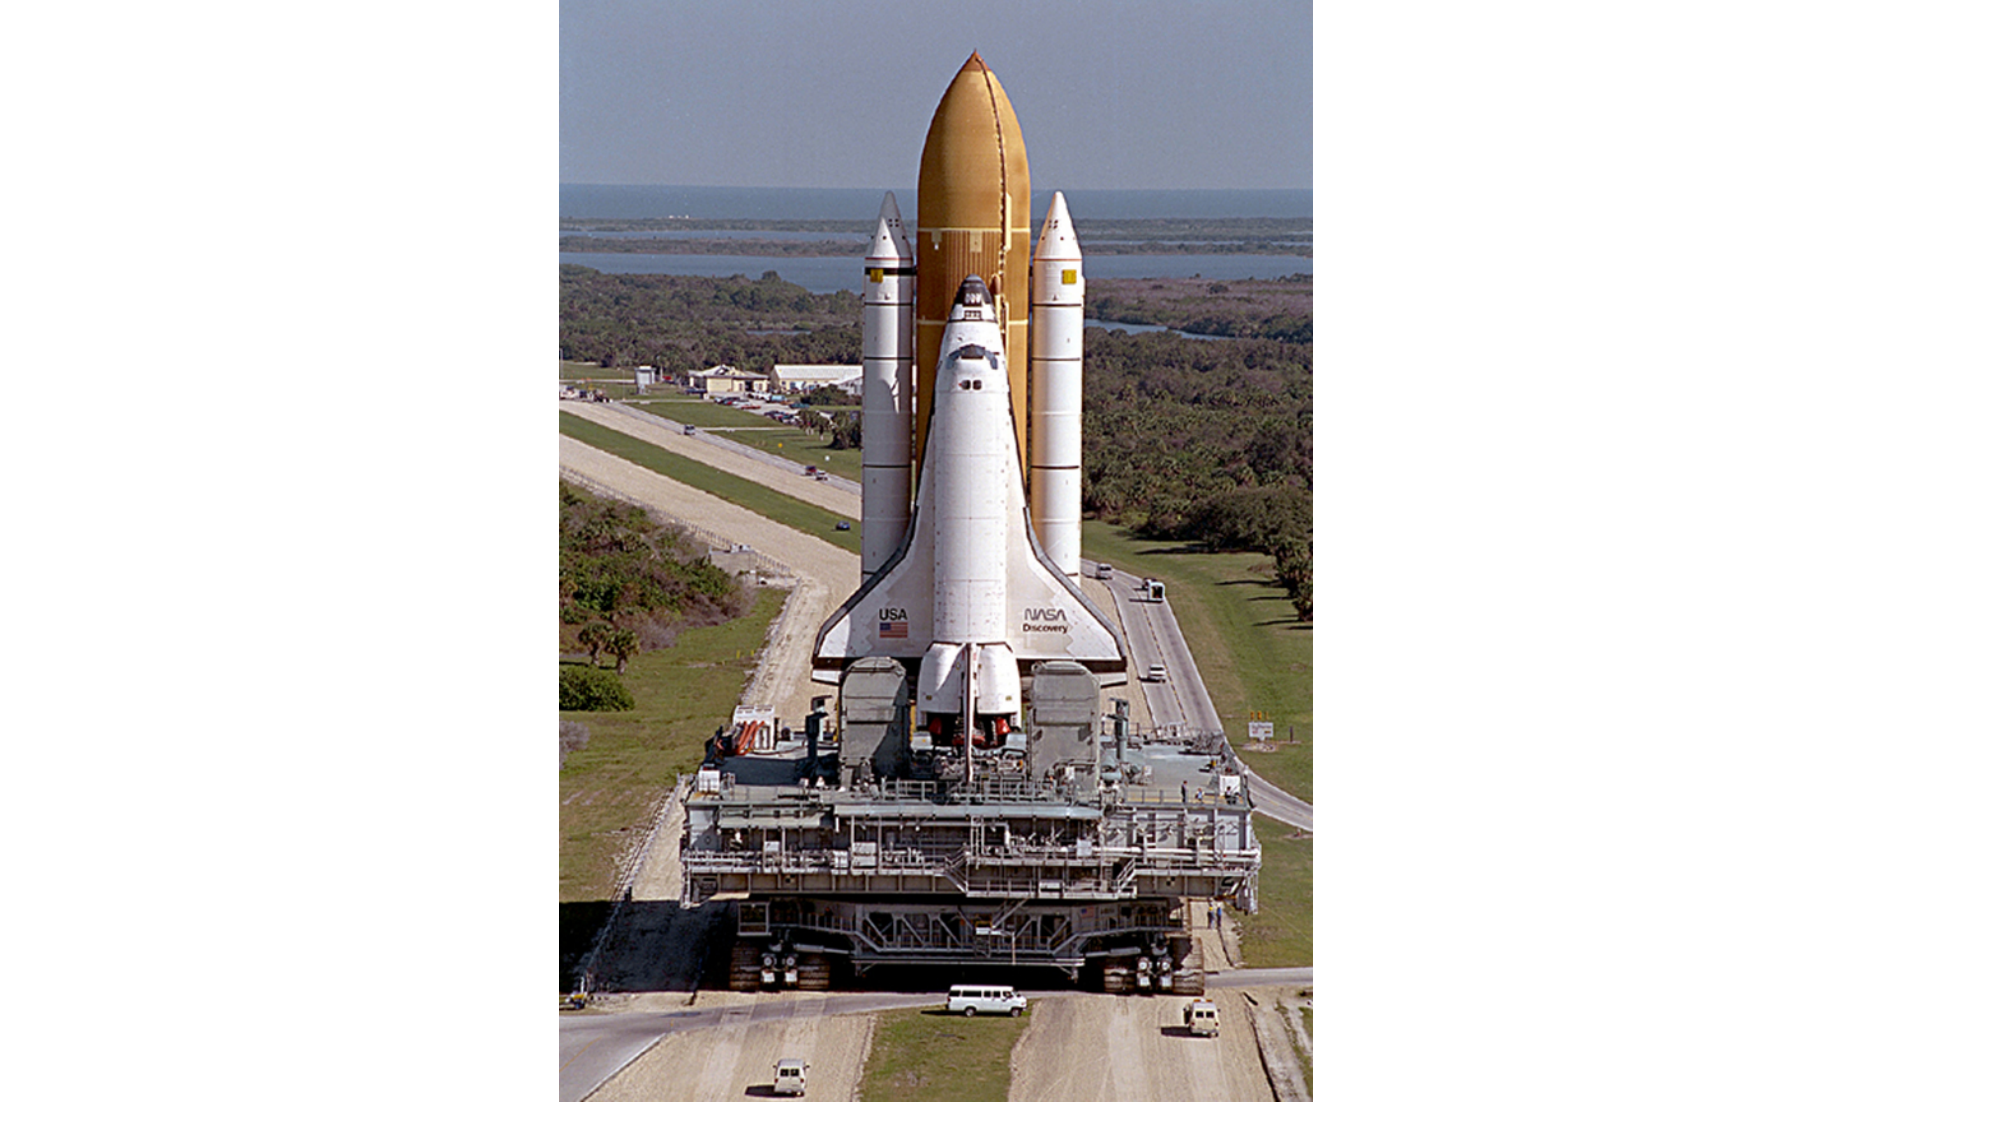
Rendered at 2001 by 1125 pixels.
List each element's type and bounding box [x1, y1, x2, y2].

picture [559, 0, 1313, 1102]
